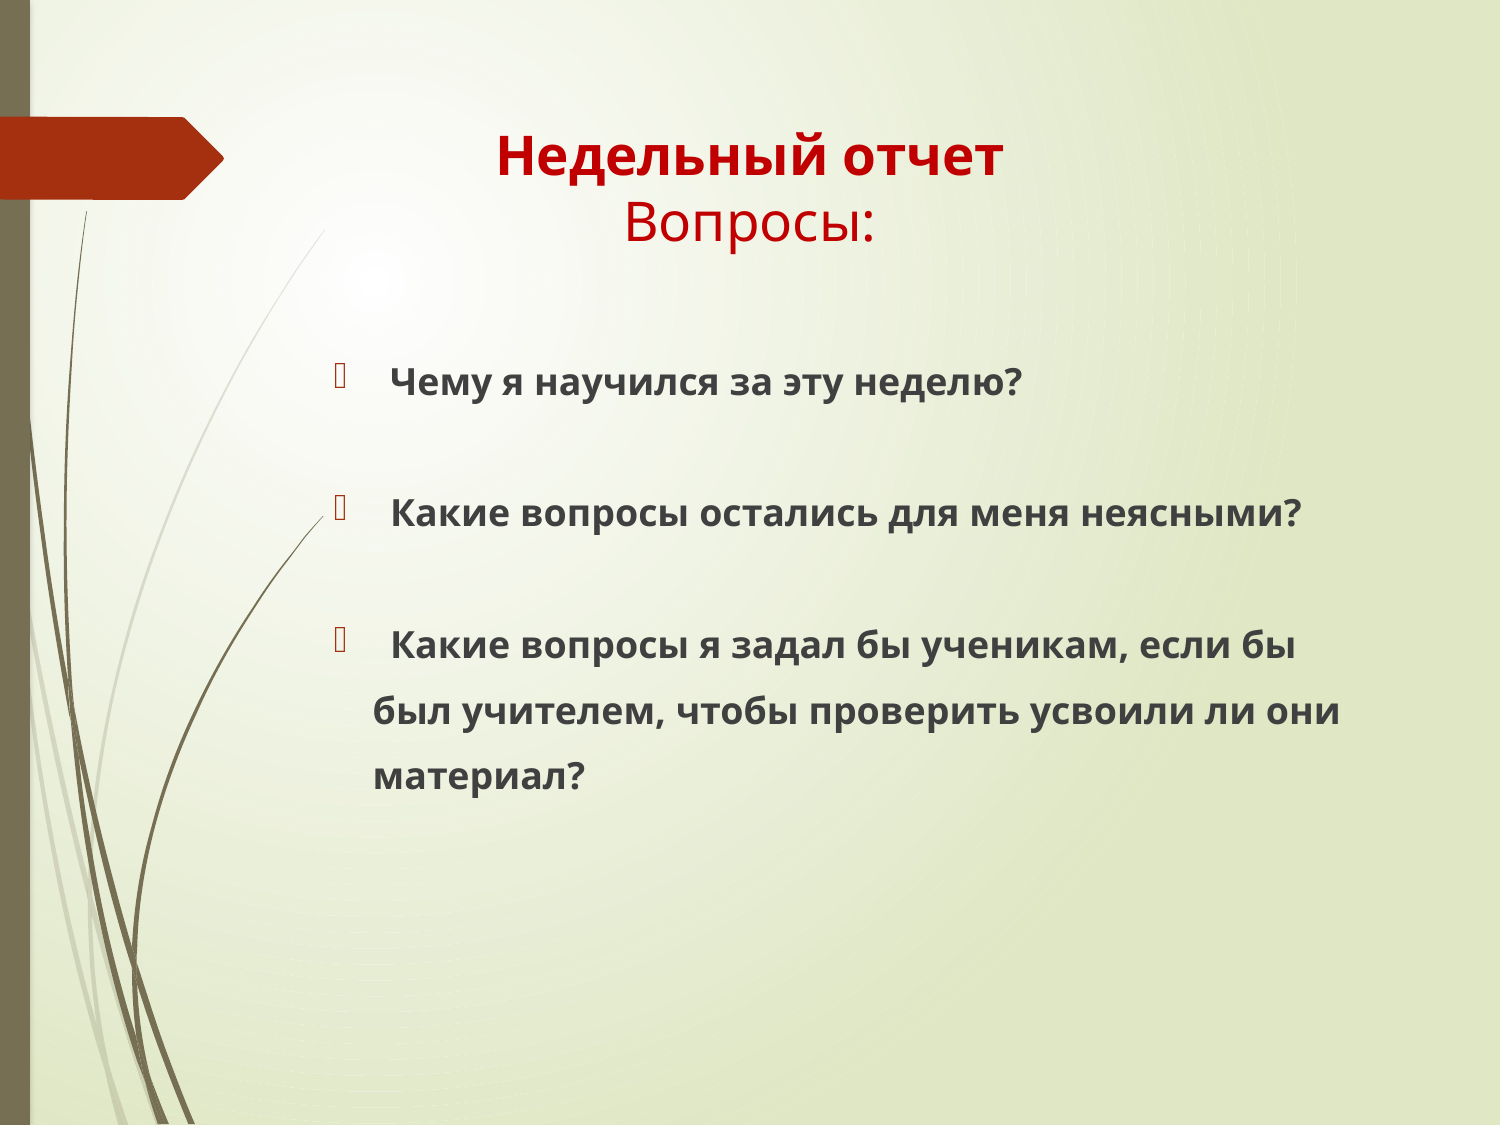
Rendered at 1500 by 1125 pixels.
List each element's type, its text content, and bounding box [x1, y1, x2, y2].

list Чему я научился за эту неделю? Какие вопросы остались для меня неясными? Какие вопросы я задал бы ученикам, если бы был учителем, чтобы проверить усвоили ли они материал? [318, 350, 1400, 970]
title Недельный отчет Вопросы: [75, 113, 1425, 261]
